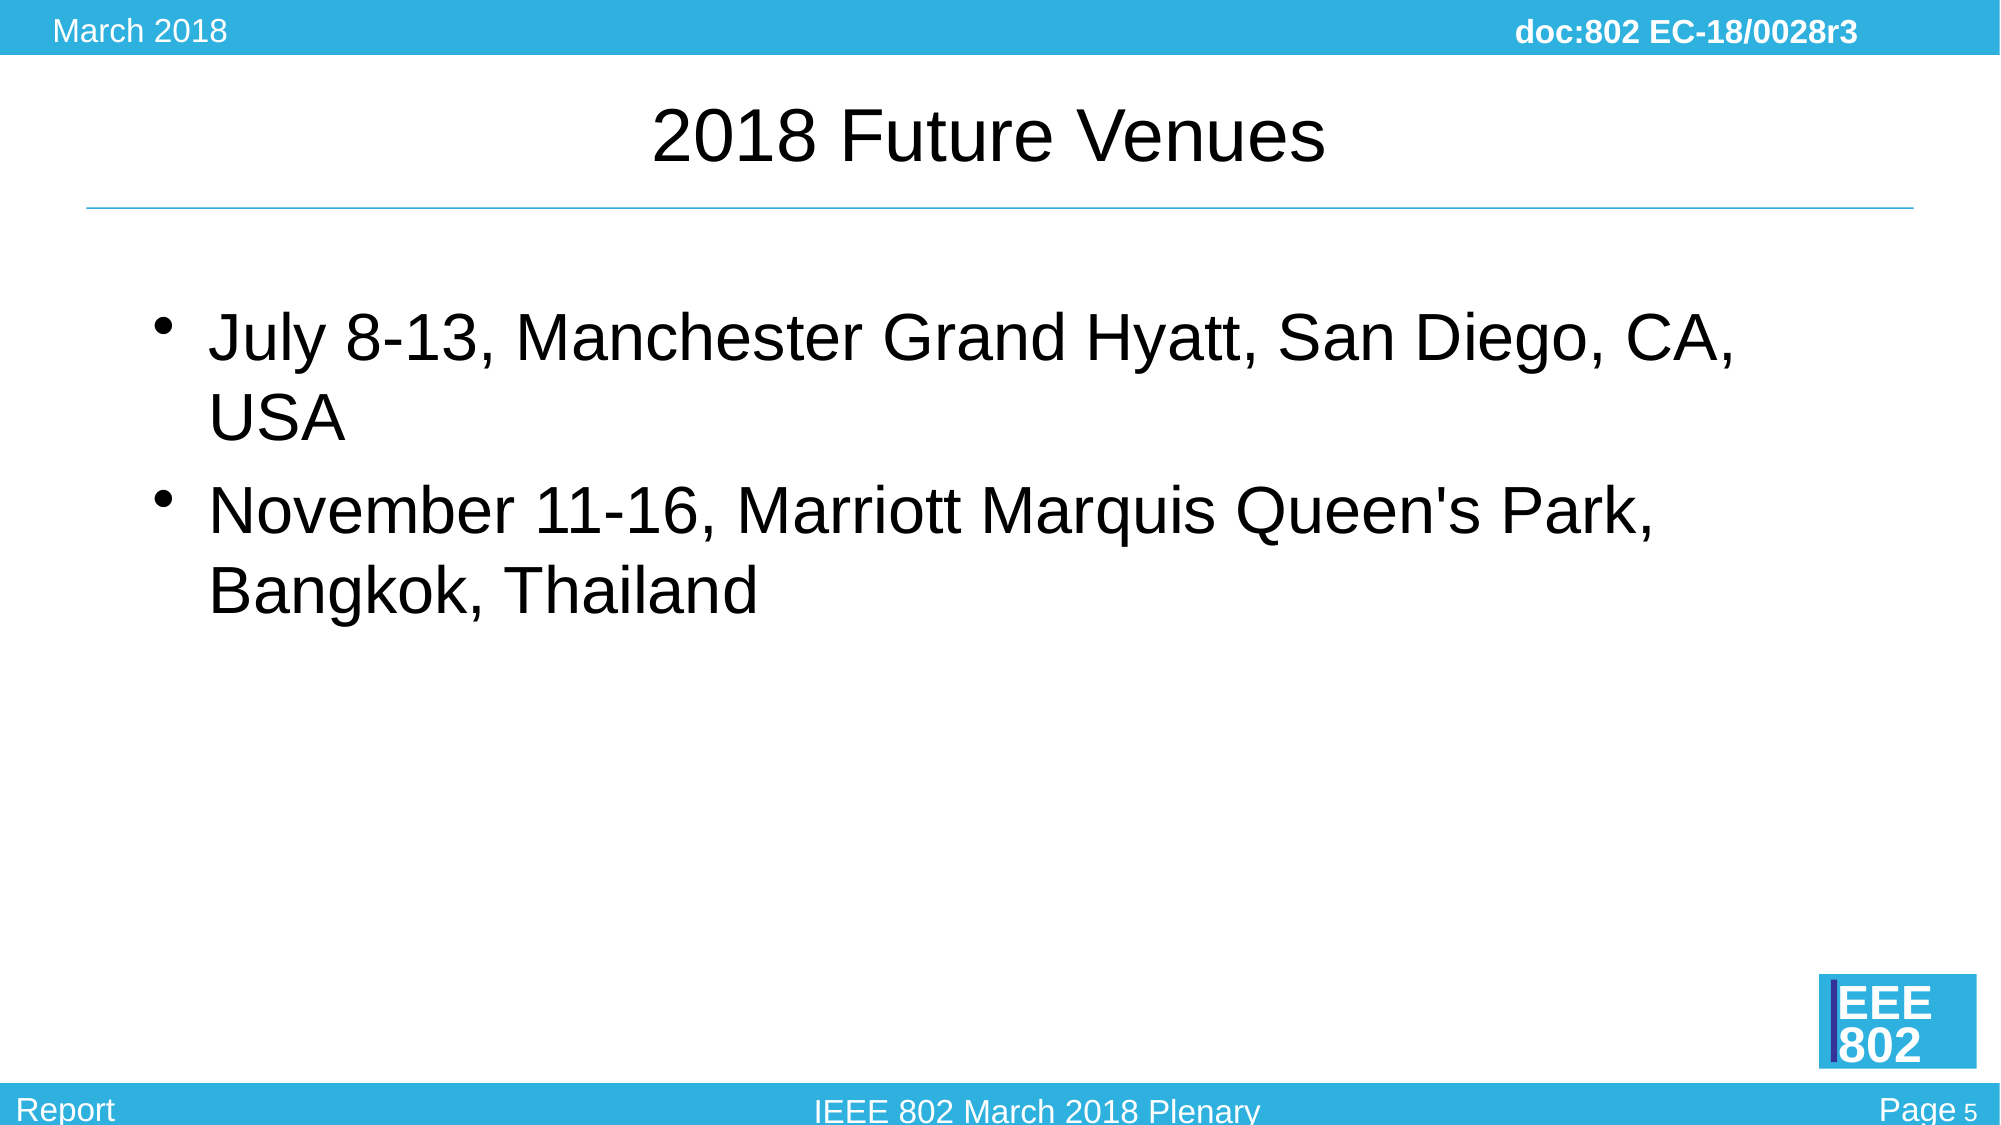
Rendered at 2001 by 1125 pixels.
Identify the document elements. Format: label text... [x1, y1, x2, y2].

title 2018 Future Venues [291, 66, 1688, 197]
list July 8-13, Manchester Grand Hyatt, San Diego, CA, USA November 11-16, Marriott Marquis Queen's Park, Bangkok, Thailand [137, 212, 1882, 1088]
